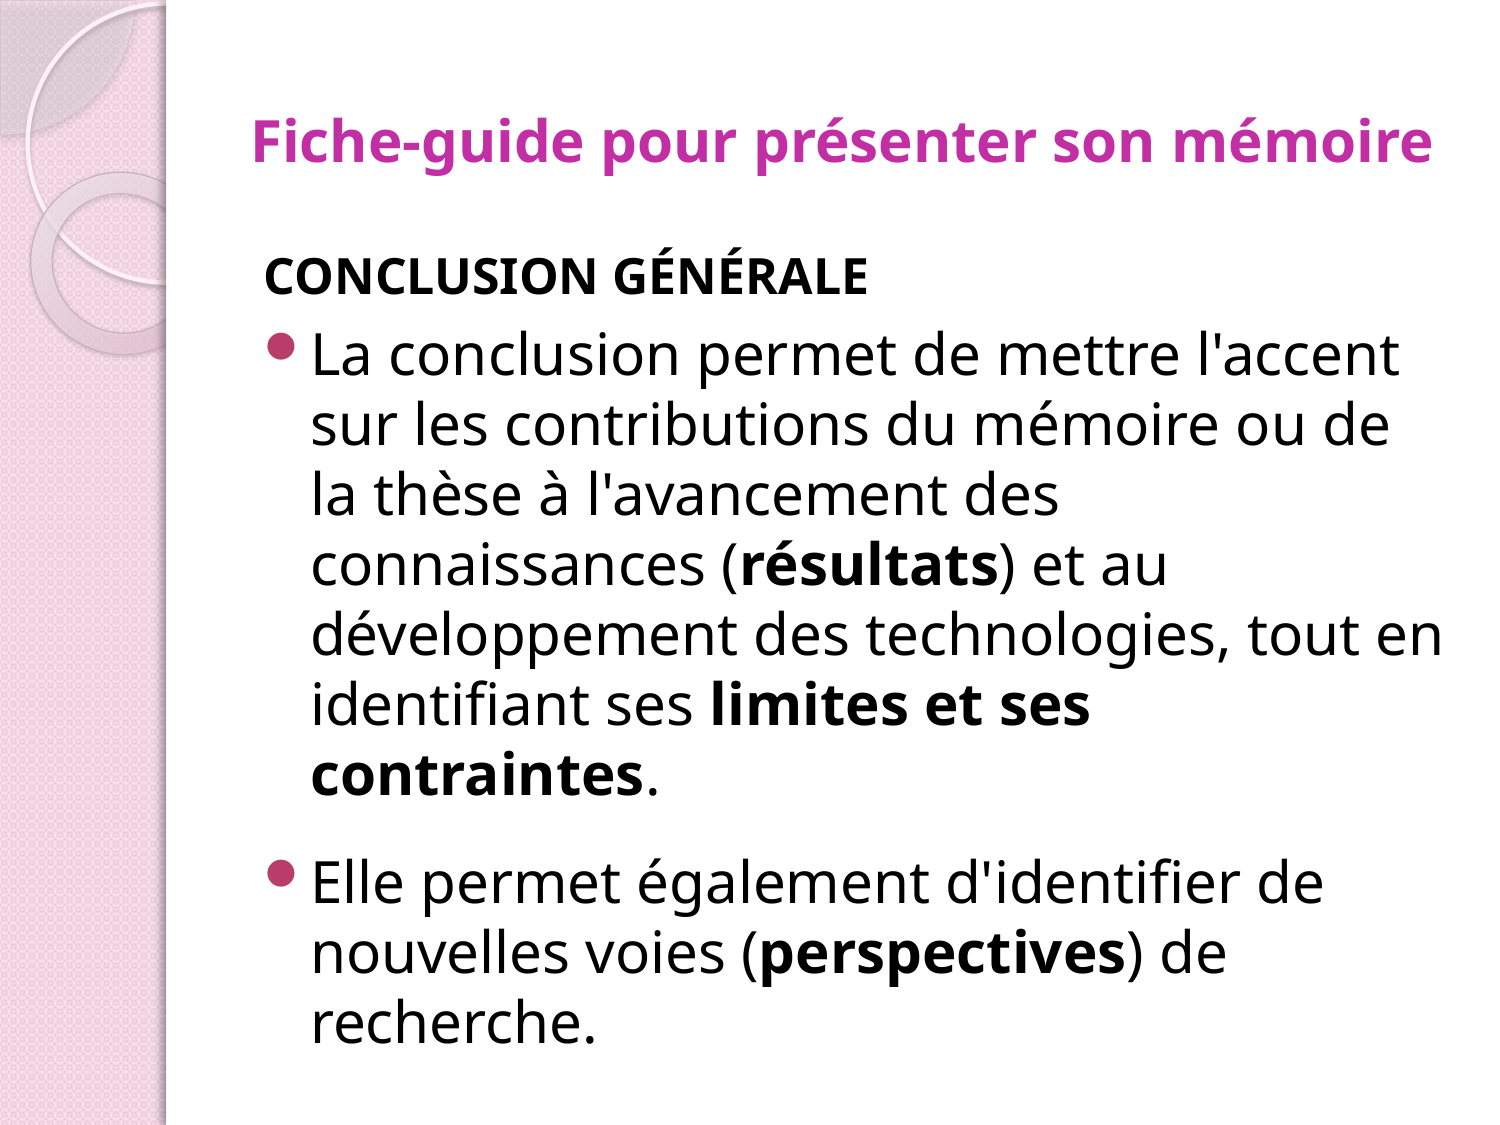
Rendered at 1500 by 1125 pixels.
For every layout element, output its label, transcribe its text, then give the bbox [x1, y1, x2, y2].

title Fiche-guide pour présenter son mémoire [235, 45, 1466, 233]
list CONCLUSION GÉNÉRALE La conclusion permet de mettre l'accent sur les contributions du mémoire ou de la thèse à l'avancement des connaissances (résultats) et au développement des technologies, tout en identifiant ses limites et ses contraintes. Elle permet également d'identifier de nouvelles voies (perspectives) de recherche. [235, 237, 1466, 1025]
